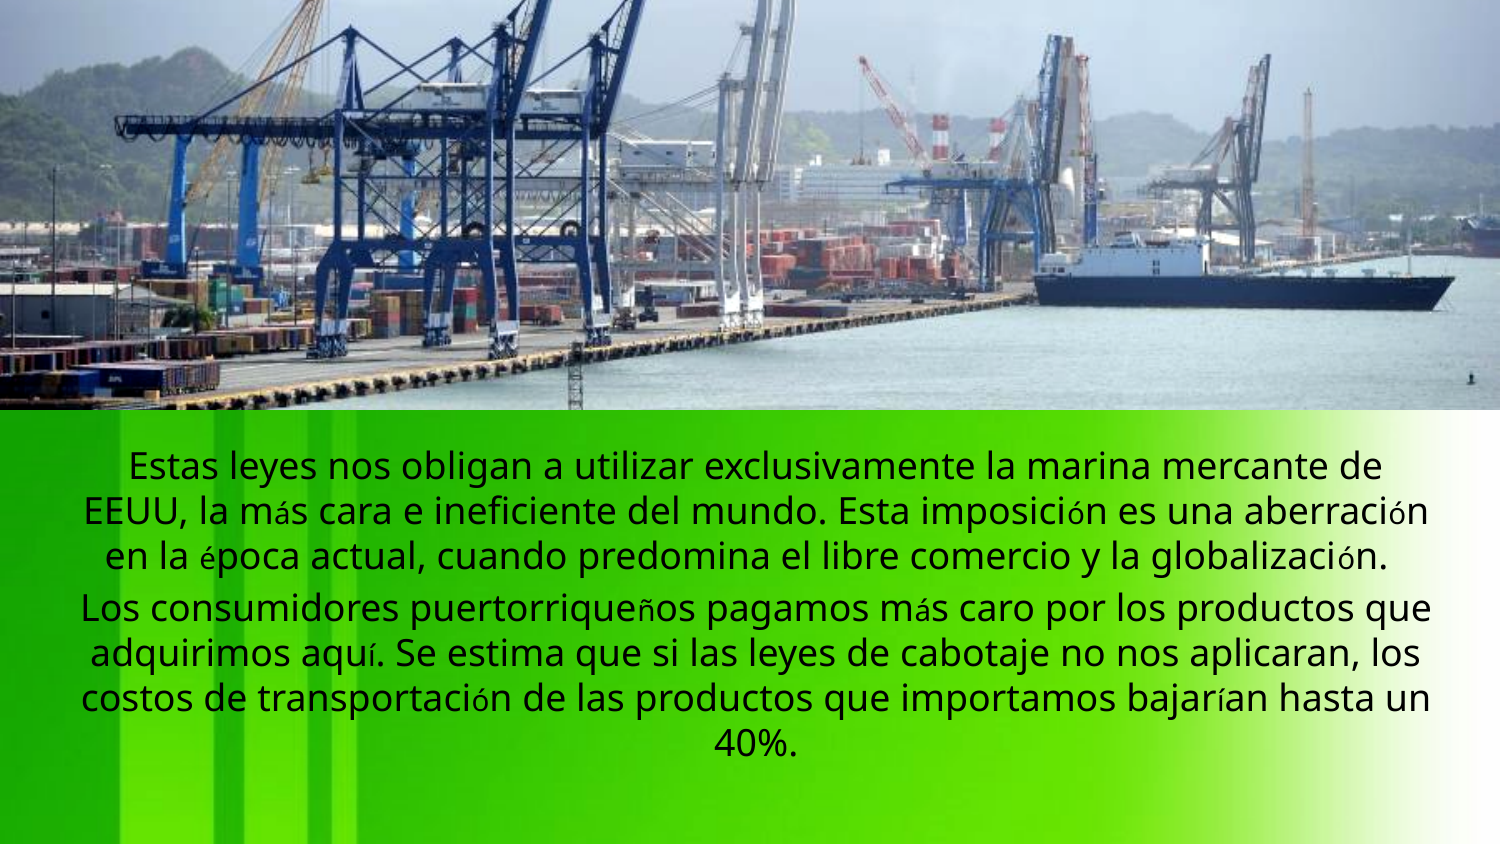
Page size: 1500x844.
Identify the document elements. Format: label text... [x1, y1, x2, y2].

picture [0, 0, 1500, 844]
text_box Estas leyes nos obligan a utilizar exclusivamente la marina mercante de EEUU, la más cara e ineficiente del mundo. Esta imposición es una aberración en la época actual, cuando predomina el libre comercio y la globalización. Los consumidores puertorriqueños pagamos más caro por los productos que adquirimos aquí. Se estima que si las leyes de cabotaje no nos aplicaran, los costos de transportación de las productos que importamos bajarían hasta un 40%. [62, 434, 1450, 785]
